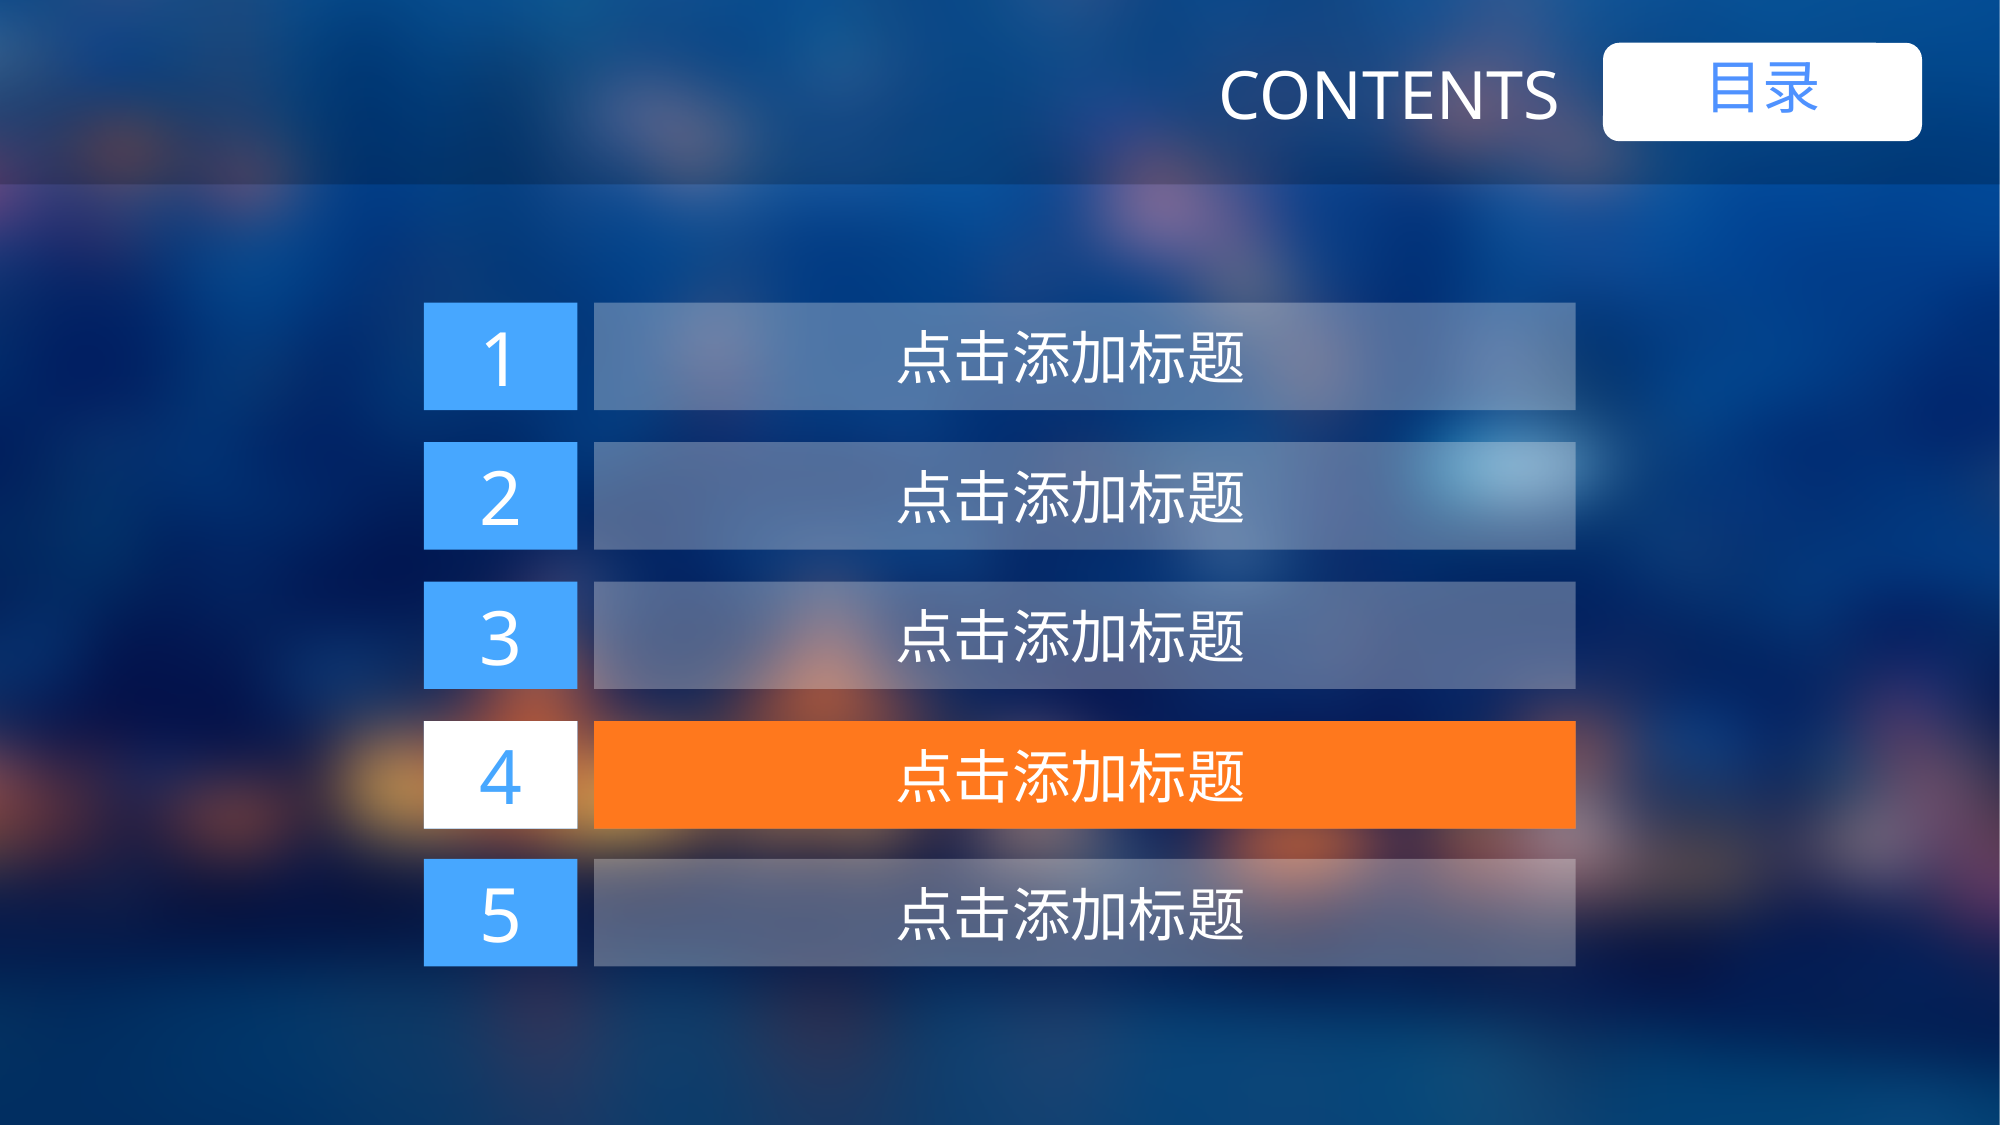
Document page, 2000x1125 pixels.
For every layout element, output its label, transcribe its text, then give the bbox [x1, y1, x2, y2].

text_box 目录 [1689, 43, 1836, 128]
picture [0, 0, 2000, 1125]
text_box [423, 441, 1576, 550]
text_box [423, 720, 1576, 829]
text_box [423, 858, 1576, 967]
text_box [423, 302, 1576, 411]
text_box CONTENTS [1203, 45, 1576, 140]
text_box [1600, 40, 1925, 144]
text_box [423, 581, 1576, 690]
